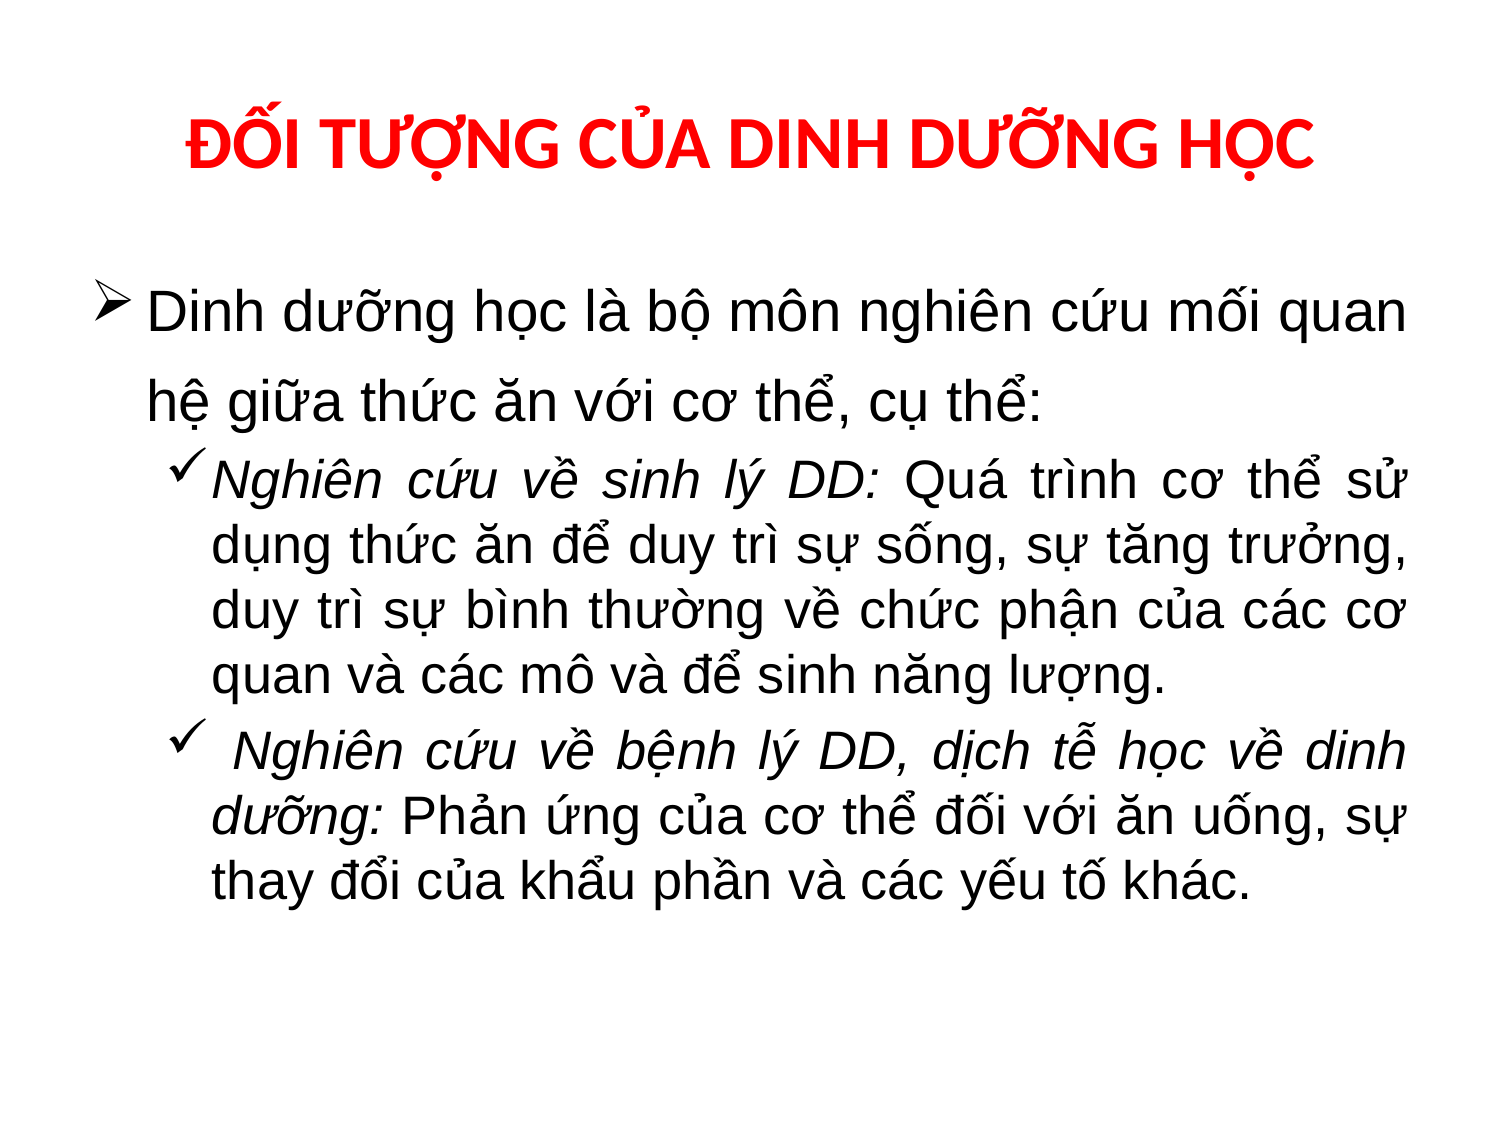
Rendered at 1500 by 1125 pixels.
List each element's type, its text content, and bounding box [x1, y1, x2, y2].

list Dinh dưỡng học là bộ môn nghiên cứu mối quan hệ giữa thức ăn với cơ thể, cụ thể: Nghiên cứu về sinh lý DD: Quá trình cơ thể sử dụng thức ăn để duy trì sự sống, sự tăng trưởng, duy trì sự bình thường về chức phận của các cơ quan và các mô và để sinh năng lượng. Nghiên cứu về bệnh lý DD, dịch tễ học về dinh dưỡng: Phản ứng của cơ thể đối với ăn uống, sự thay đổi của khẩu phần và các yếu tố khác. [75, 244, 1425, 987]
title ĐỐI TƯỢNG CỦA DINH DƯỠNG HỌC [75, 45, 1425, 233]
